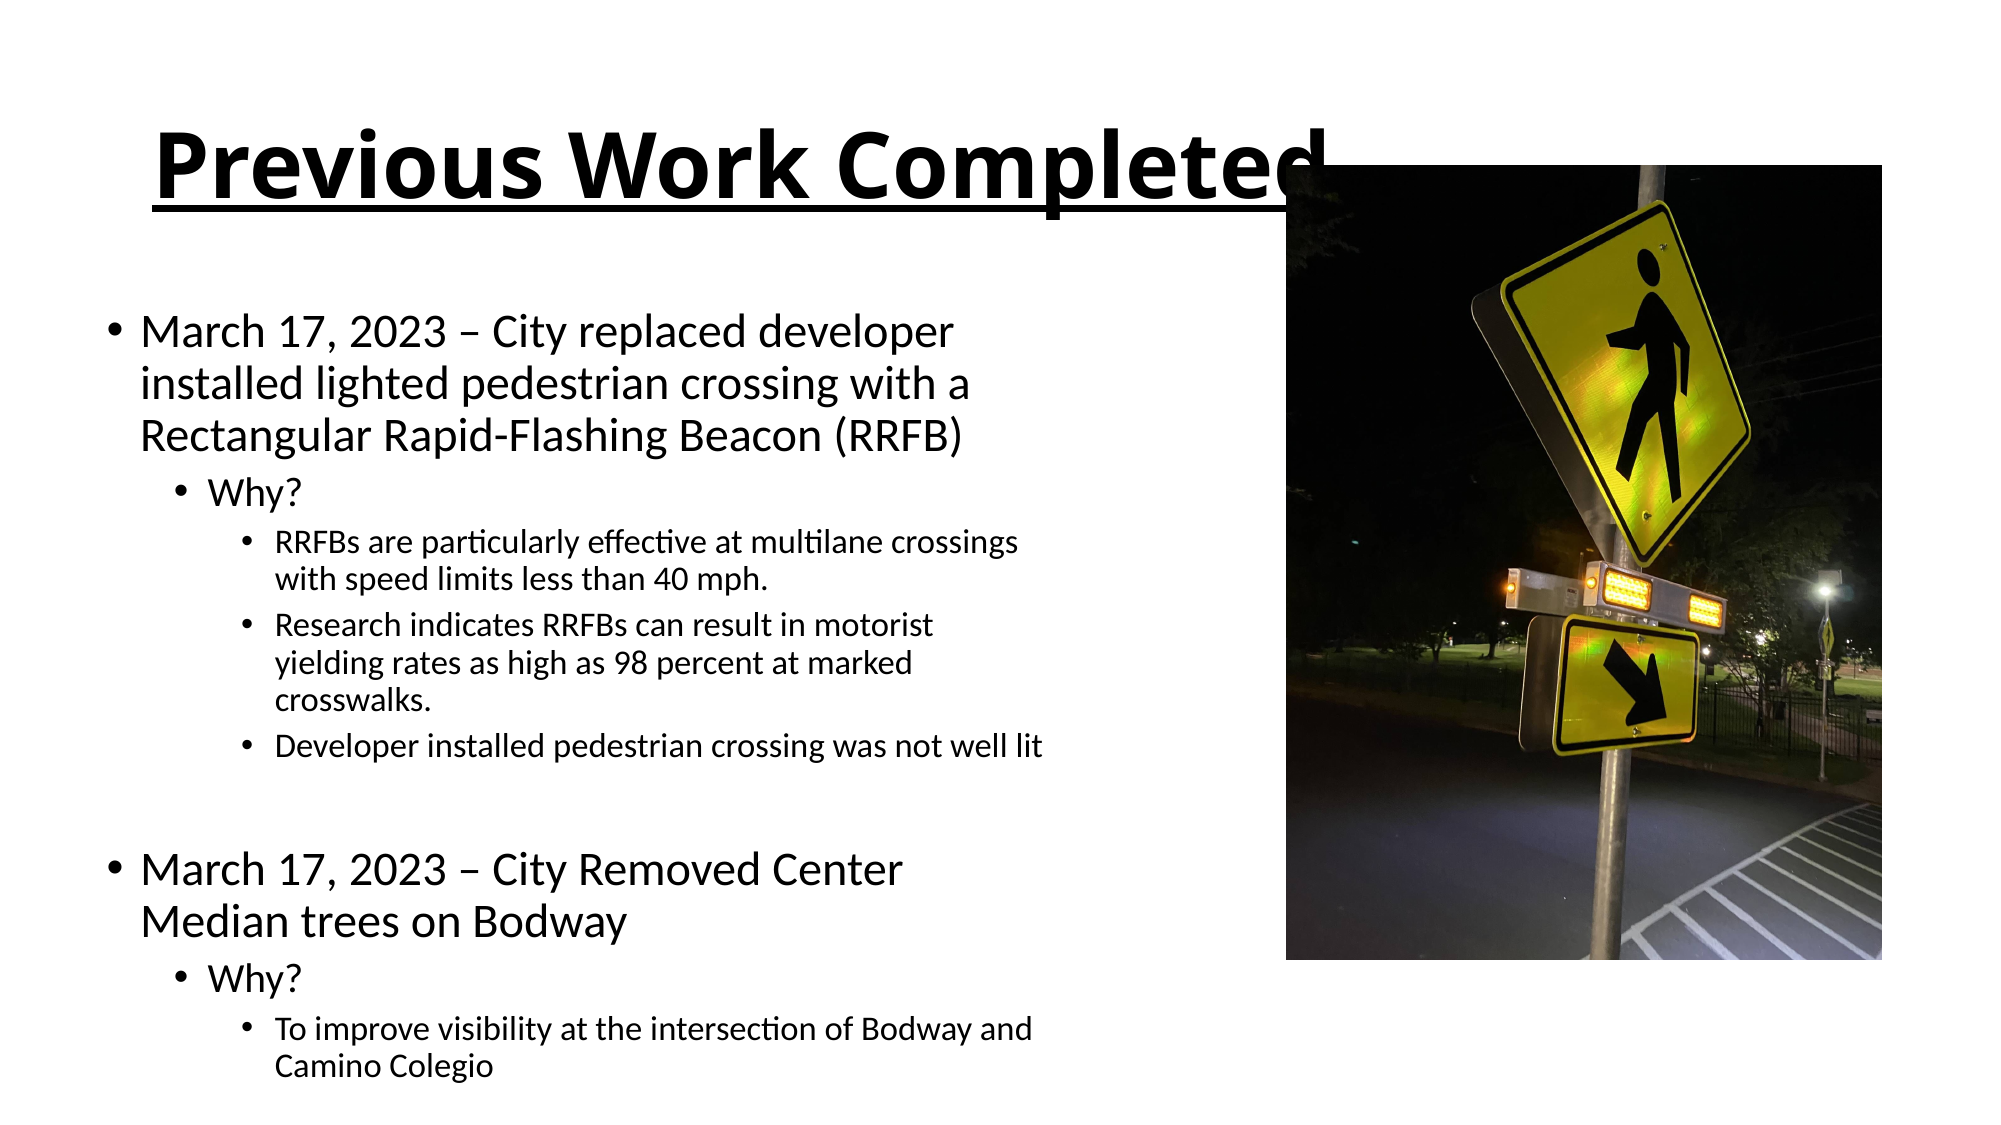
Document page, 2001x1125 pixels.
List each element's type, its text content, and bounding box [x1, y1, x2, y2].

title Previous Work Completed [137, 59, 1863, 278]
list March 17, 2023 – City replaced developer installed lighted pedestrian crossing with a Rectangular Rapid-Flashing Beacon (RRFB) Why? RRFBs are particularly effective at multilane crossings with speed limits less than 40 mph. Research indicates RRFBs can result in motorist yielding rates as high as 98 percent at marked crosswalks. Developer installed pedestrian crossing was not well lit March 17, 2023 – City Removed Center Median trees on Bodway Why? To improve visibility at the intersection of Bodway and Camino Colegio [91, 297, 1062, 1115]
picture [1286, 165, 1883, 960]
